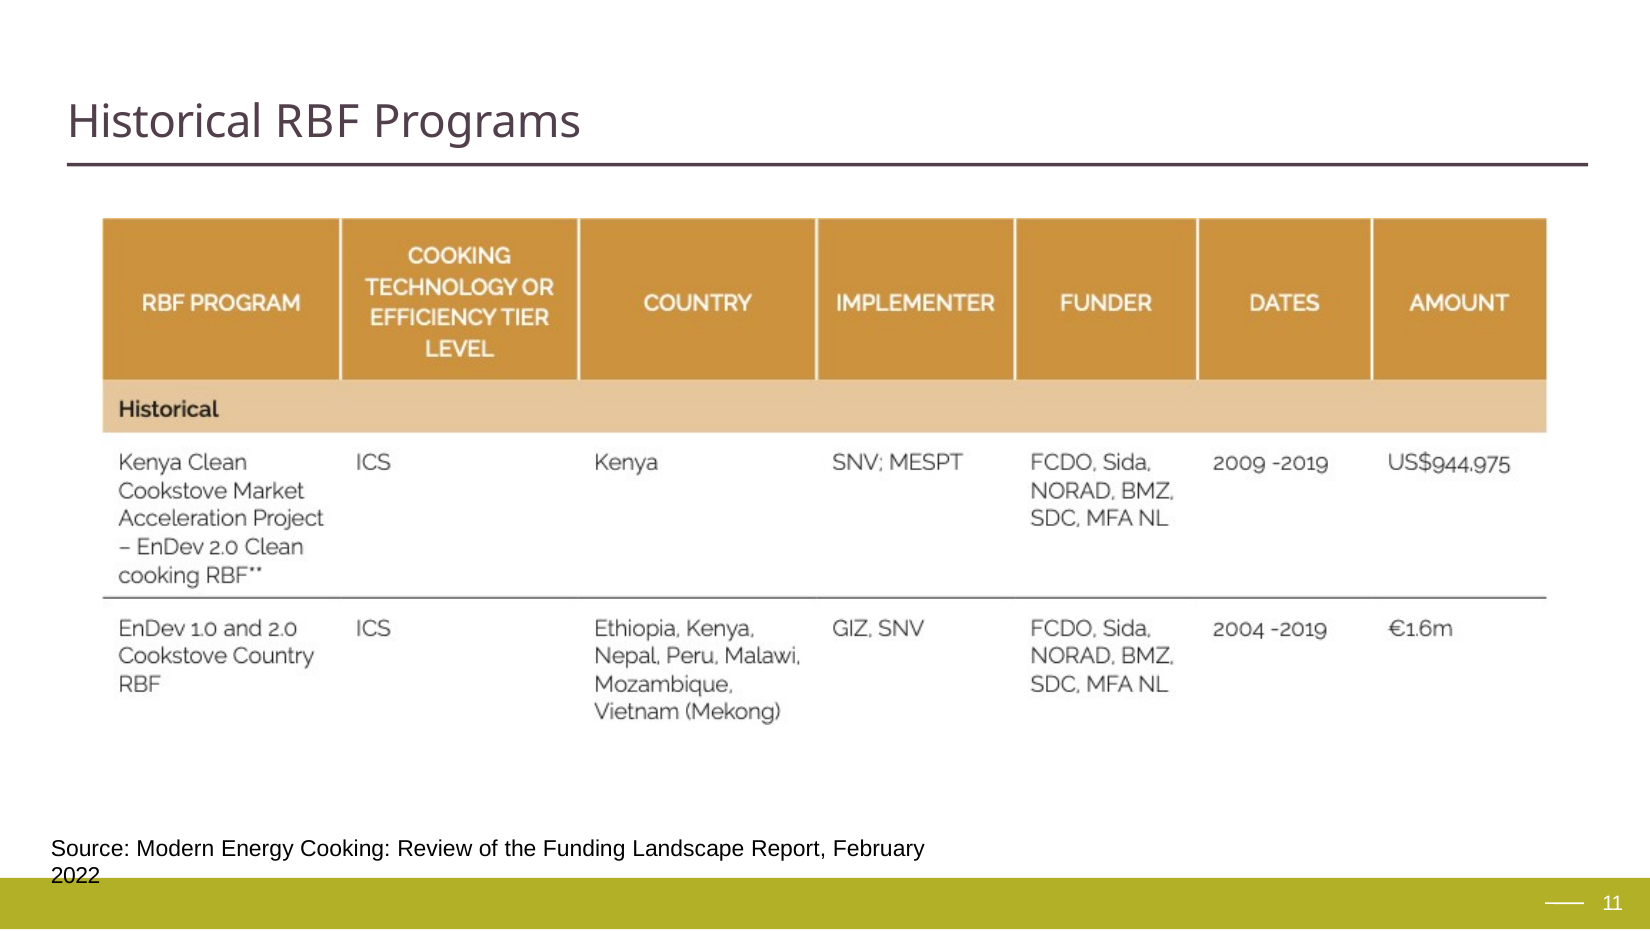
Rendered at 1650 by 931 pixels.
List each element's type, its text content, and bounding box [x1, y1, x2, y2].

title Historical RBF Programs [64, 64, 1109, 247]
text_box Source: Modern Energy Cooking: Review of the Funding Landscape Report, February 2022 [48, 833, 976, 888]
picture [102, 218, 1548, 725]
slide_number 11 [1596, 889, 1634, 931]
